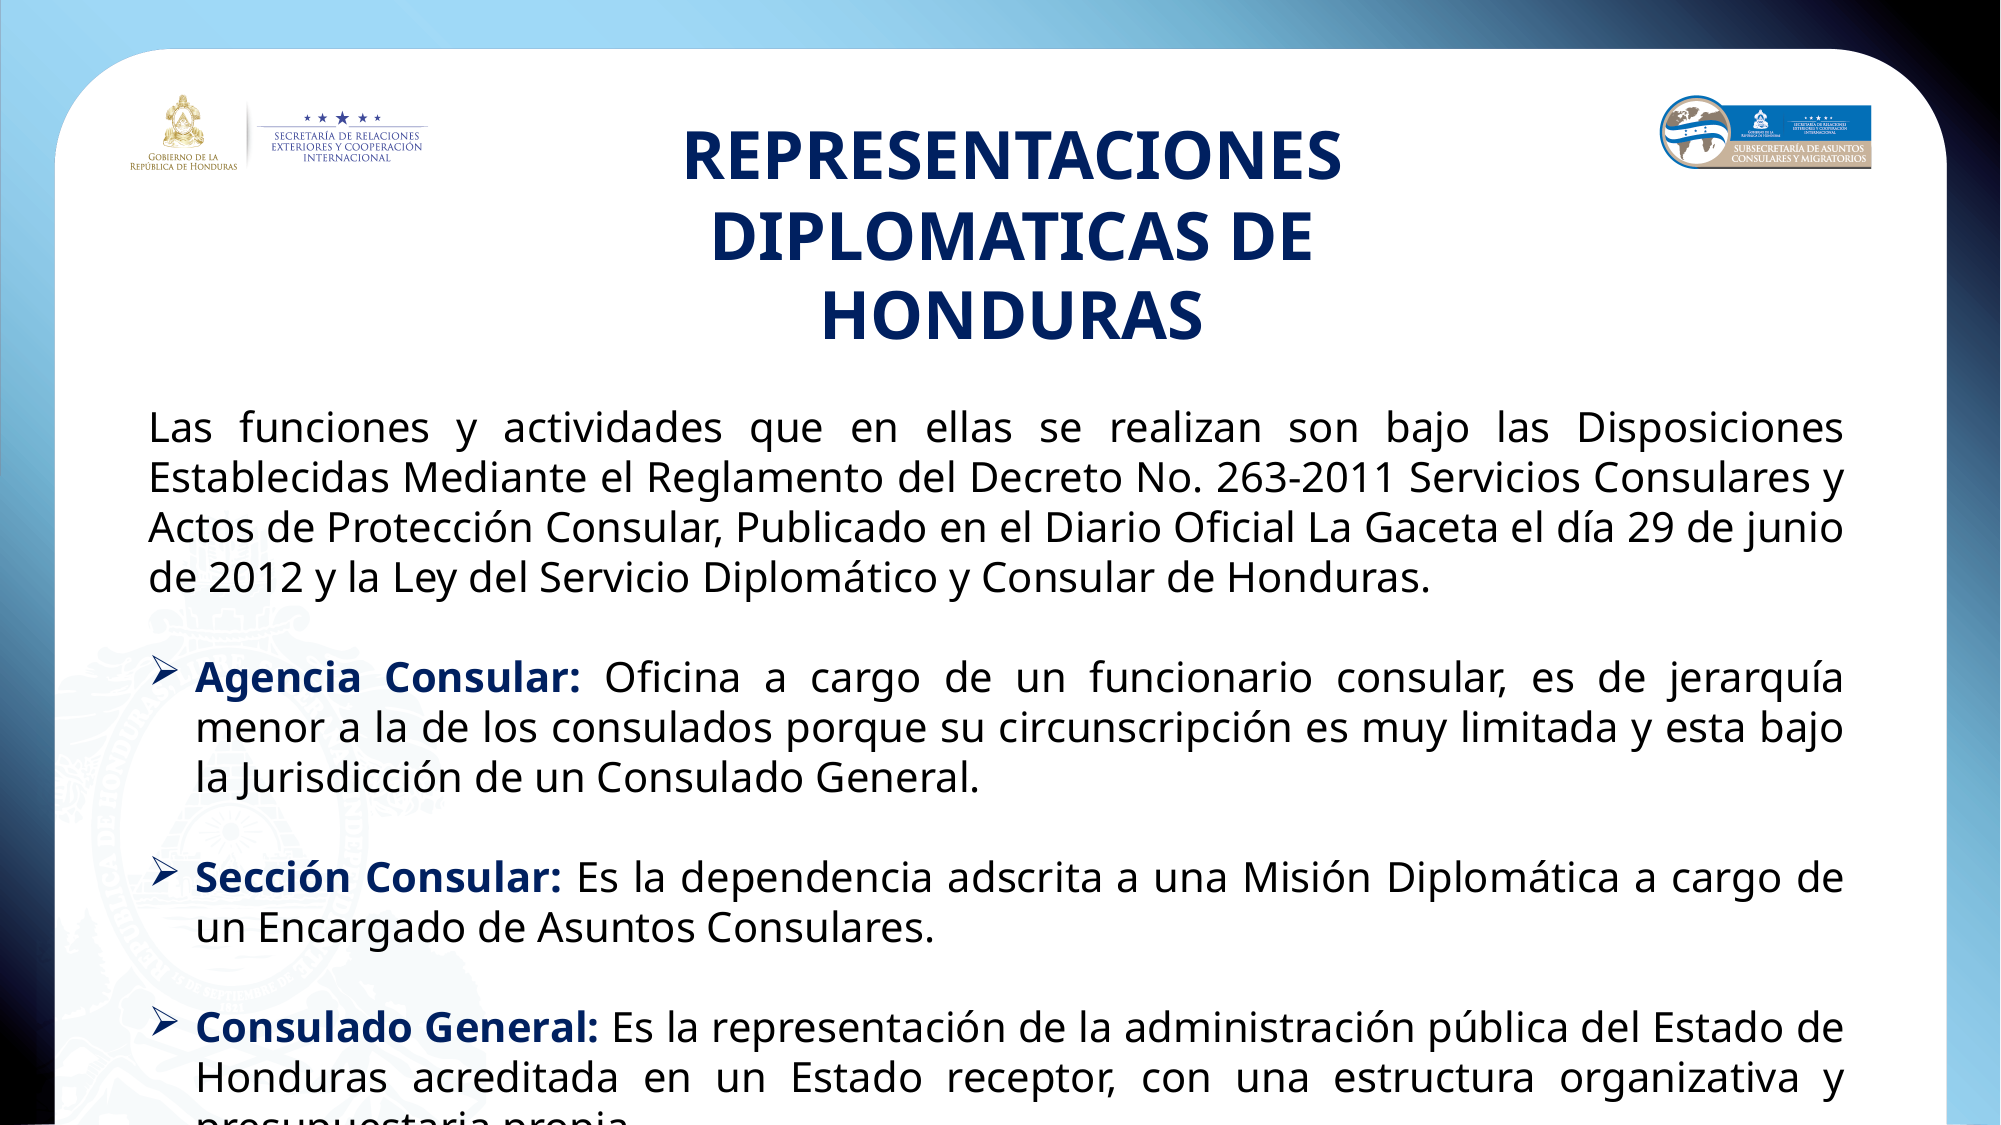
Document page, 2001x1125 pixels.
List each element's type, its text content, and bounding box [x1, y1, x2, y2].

text_box REPRESENTACIONES DIPLOMATICAS DE HONDURAS [519, 105, 1506, 361]
picture [0, 0, 2001, 1125]
text_box Las funciones y actividades que en ellas se realizan son bajo las Disposiciones Establecidas Mediante el Reglamento del Decreto No. 263-2011 Servicios Consulares y Actos de Protección Consular, Publicado en el Diario Oficial La Gaceta el día 29 de junio de 2012 y la Ley del Servicio Diplomático y Consular de Honduras. Agencia Consular: Oficina a cargo de un funcionario consular, es de jerarquía menor a la de los consulados porque su circunscripción es muy limitada y esta bajo la Jurisdicción de un Consulado General. Sección Consular: Es la dependencia adscrita a una Misión Diplomática a cargo de un Encargado de Asuntos Consulares. Consulado General: Es la representación de la administración pública del Estado de Honduras acreditada en un Estado receptor, con una estructura organizativa y presupuestaria propia. [133, 393, 1861, 1125]
